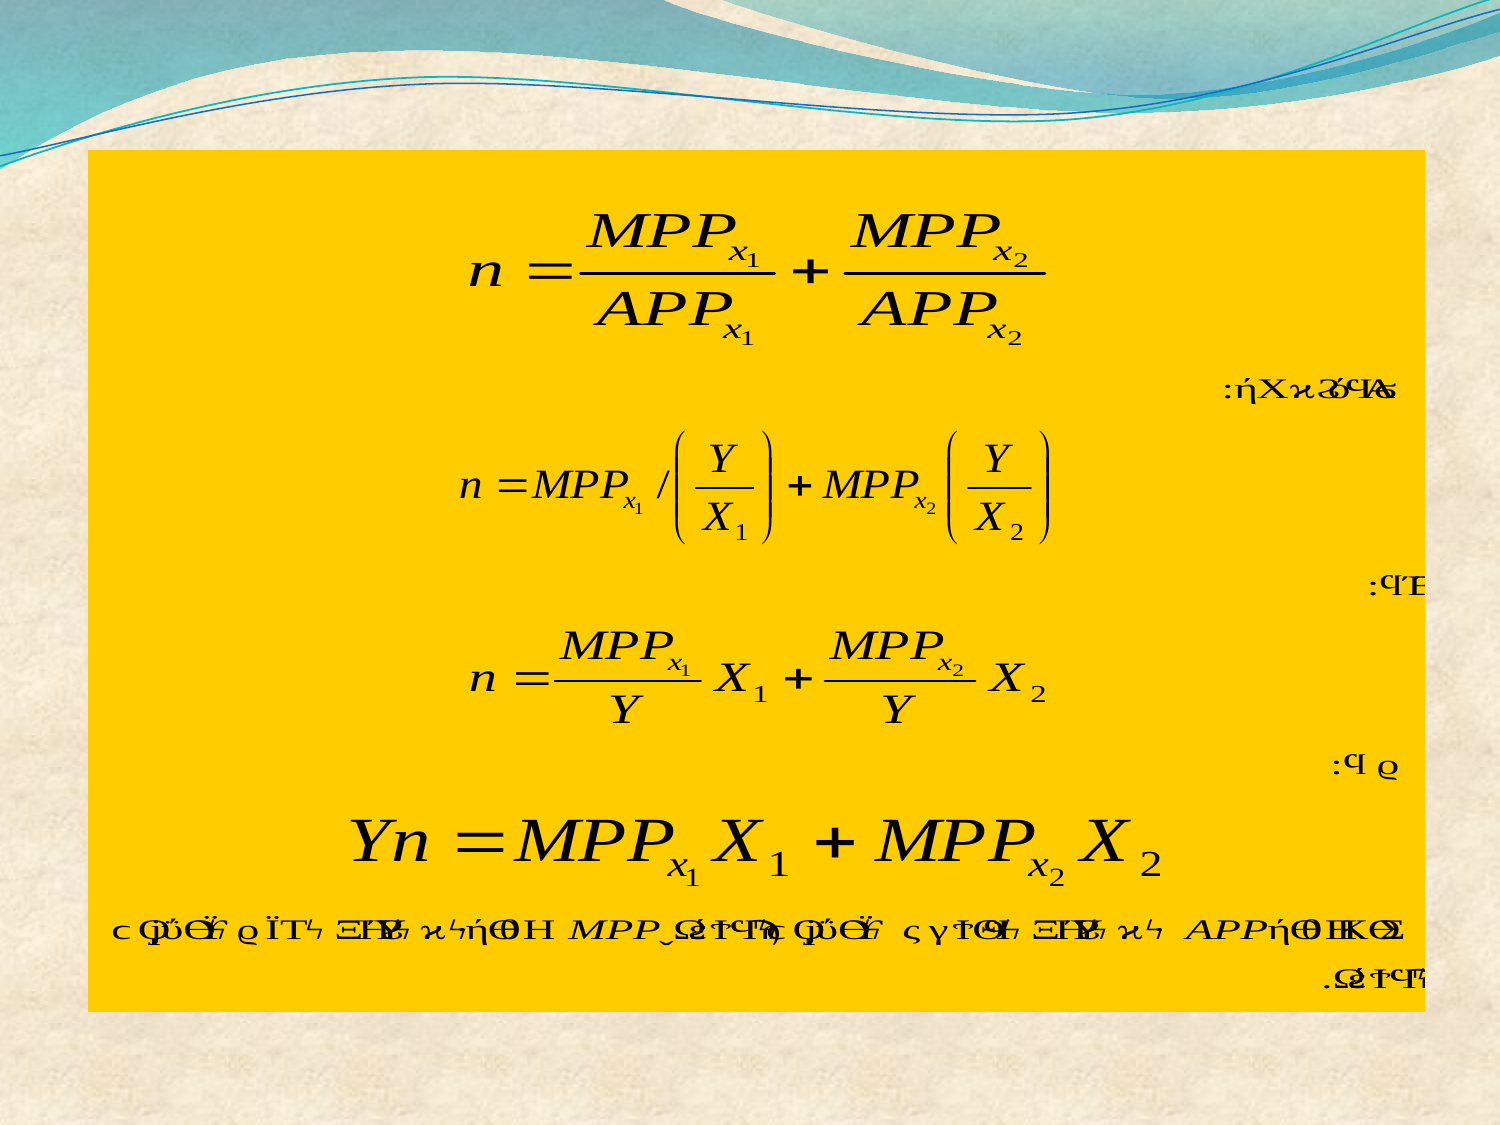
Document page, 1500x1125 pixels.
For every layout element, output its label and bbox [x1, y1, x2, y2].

text_box [87, 149, 1426, 1013]
